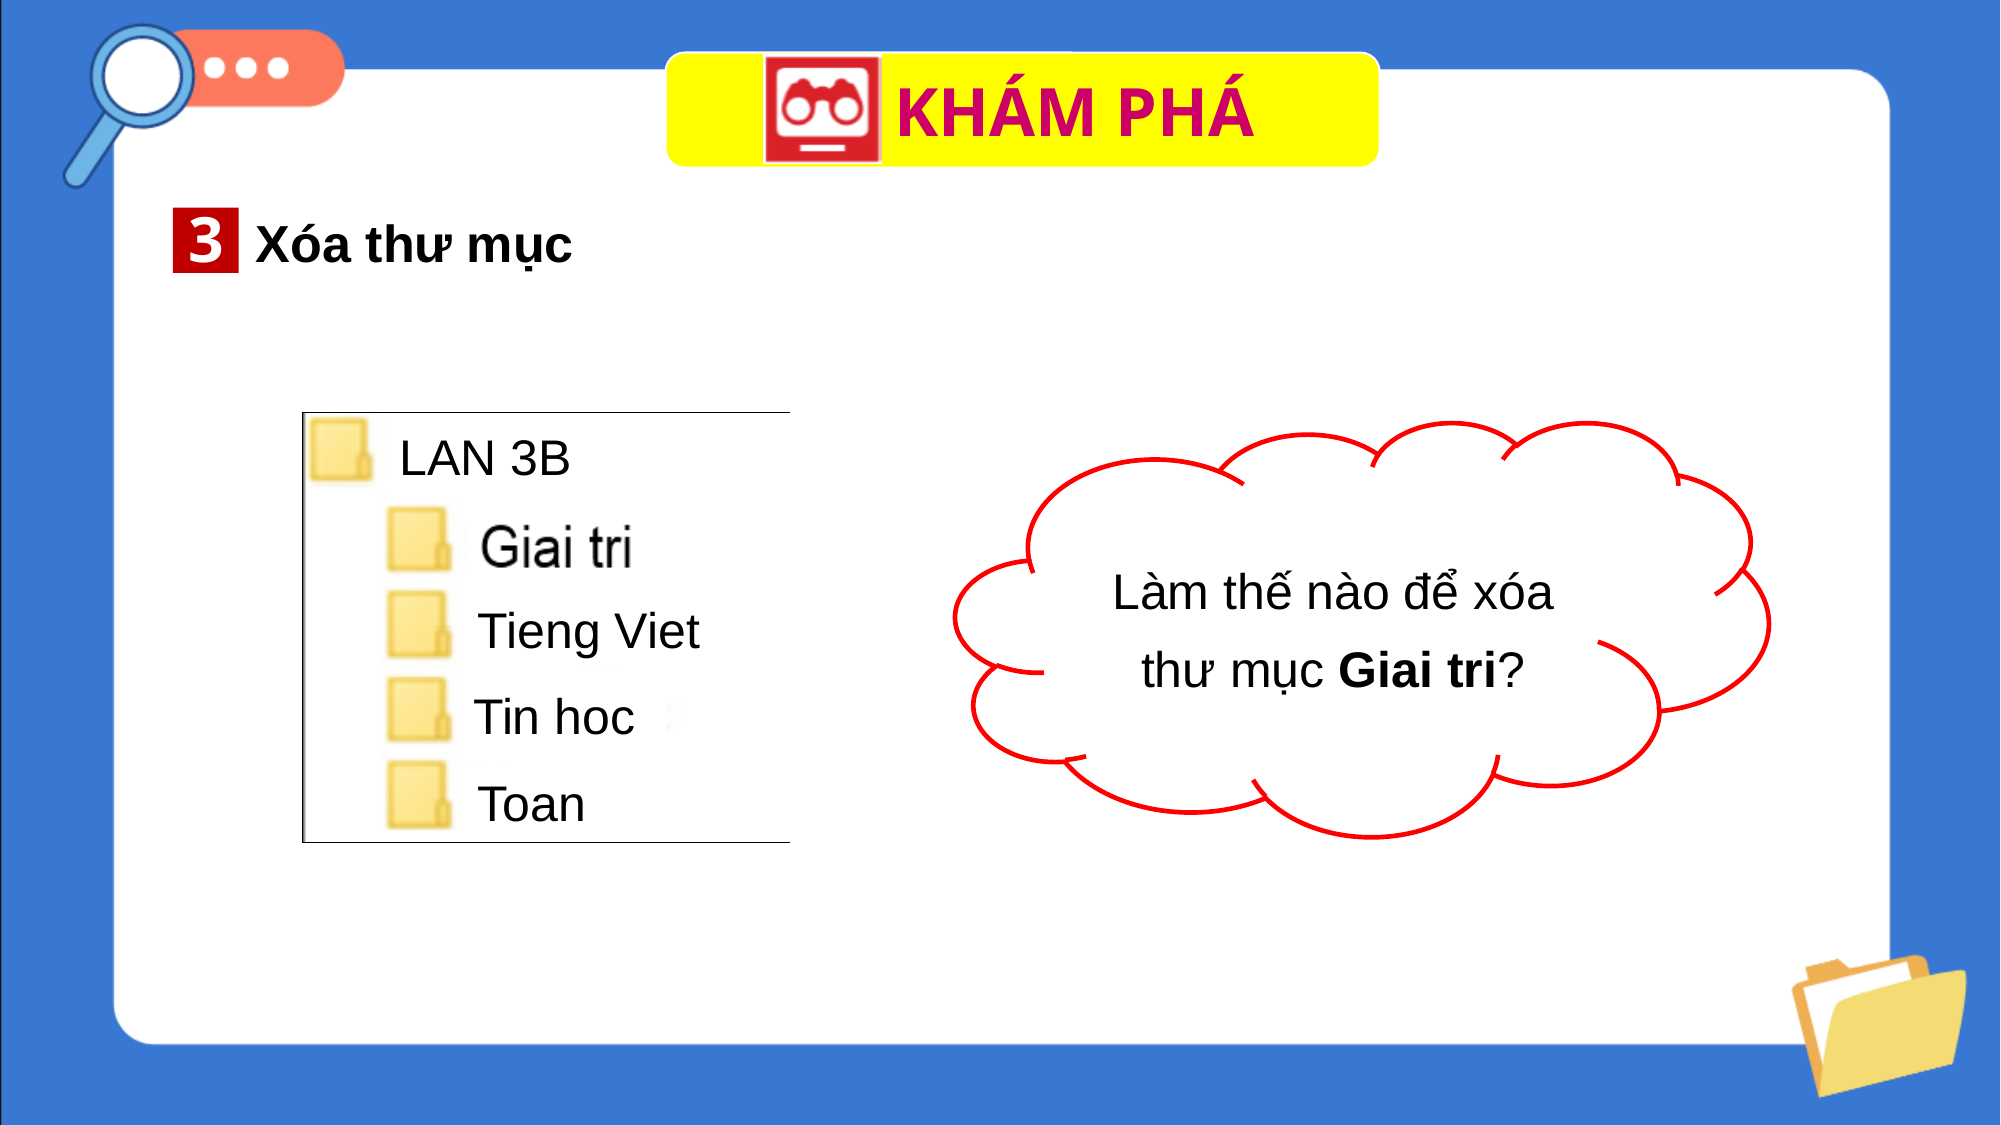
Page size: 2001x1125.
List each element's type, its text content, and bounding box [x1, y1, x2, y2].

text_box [303, 413, 790, 842]
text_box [171, 192, 591, 284]
picture [0, 0, 2001, 1125]
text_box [665, 52, 1380, 168]
text_box Làm thế nào để xóa thư mục Giai tri? [953, 422, 1771, 839]
